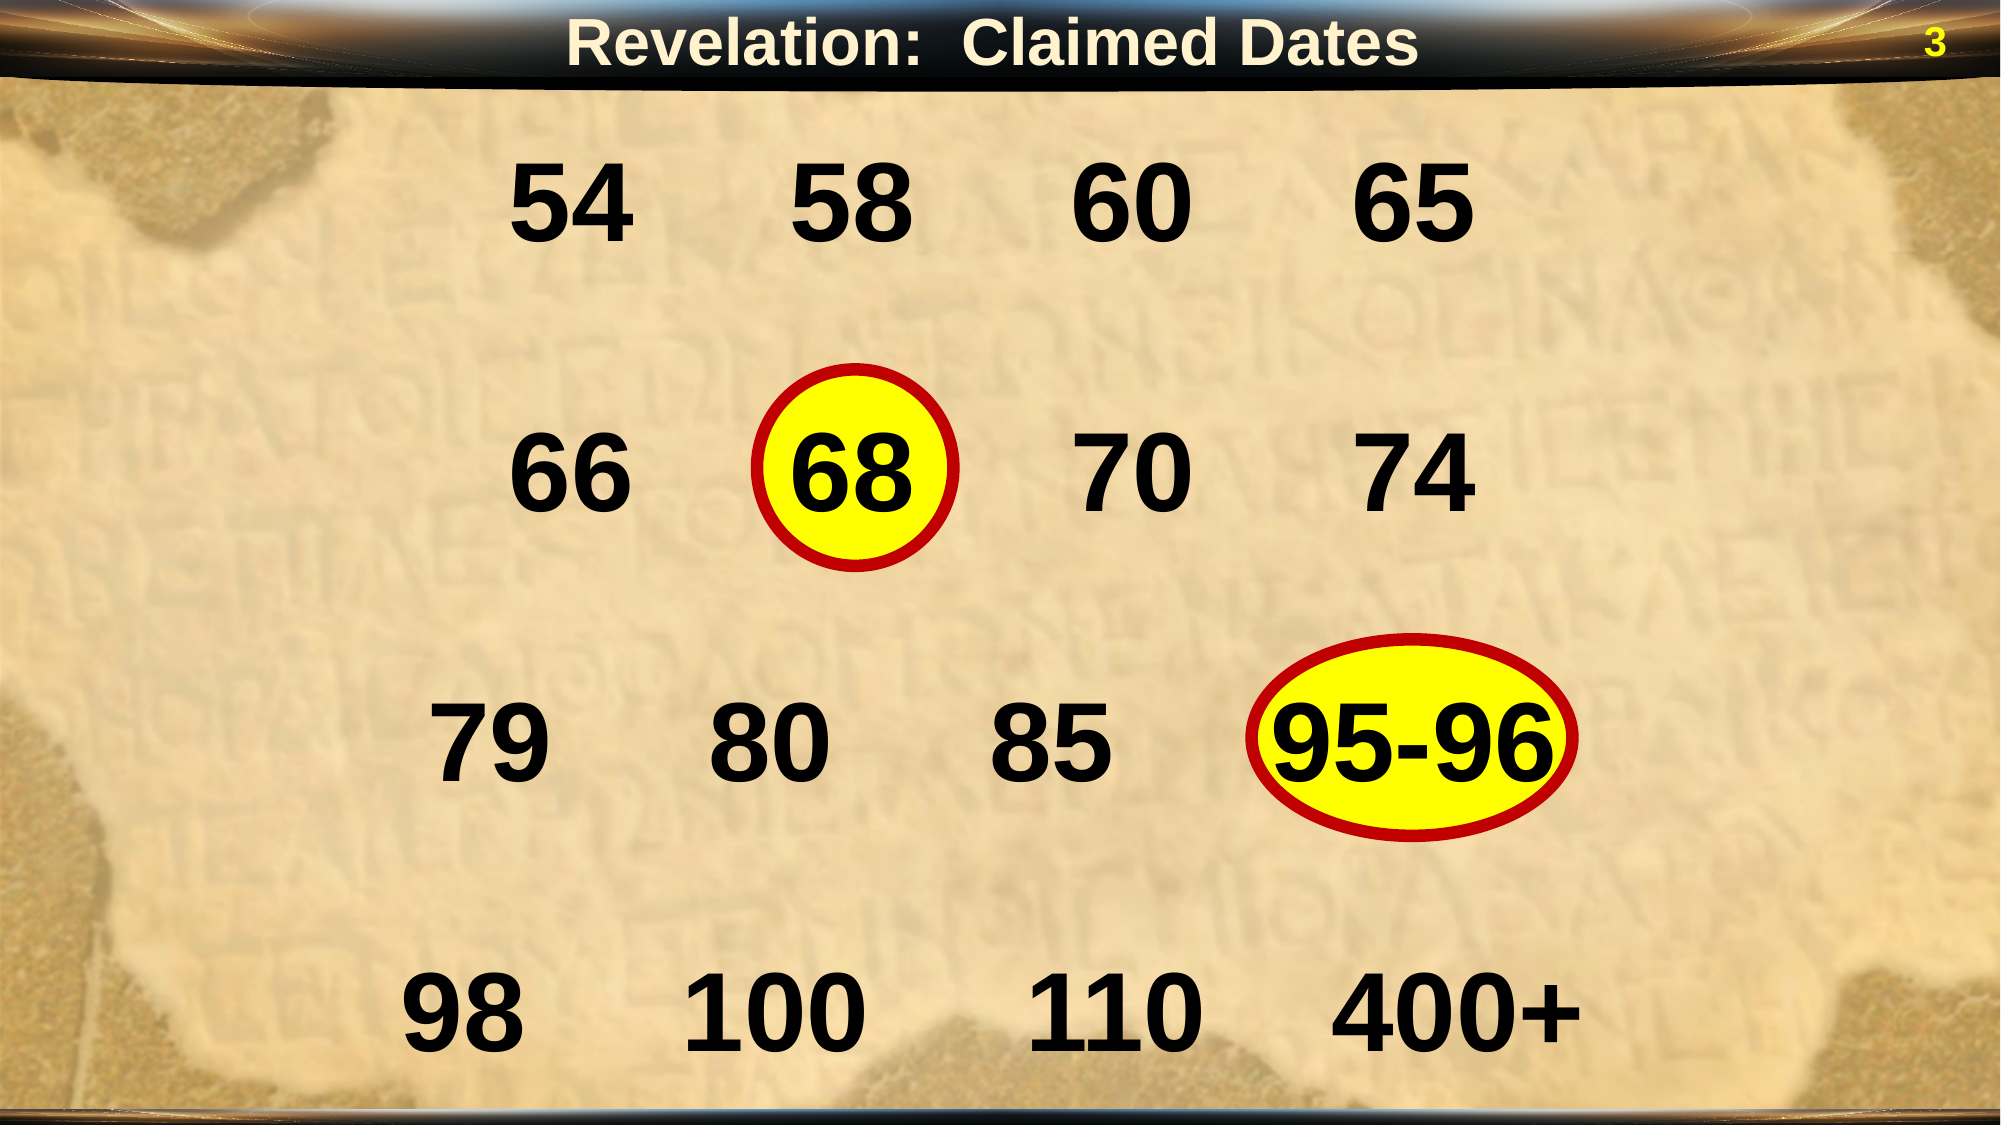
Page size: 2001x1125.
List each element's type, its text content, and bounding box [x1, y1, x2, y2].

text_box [251, 121, 1735, 1084]
text_box Revelation: Claimed Dates [0, 0, 1994, 88]
picture [0, 0, 2001, 1125]
